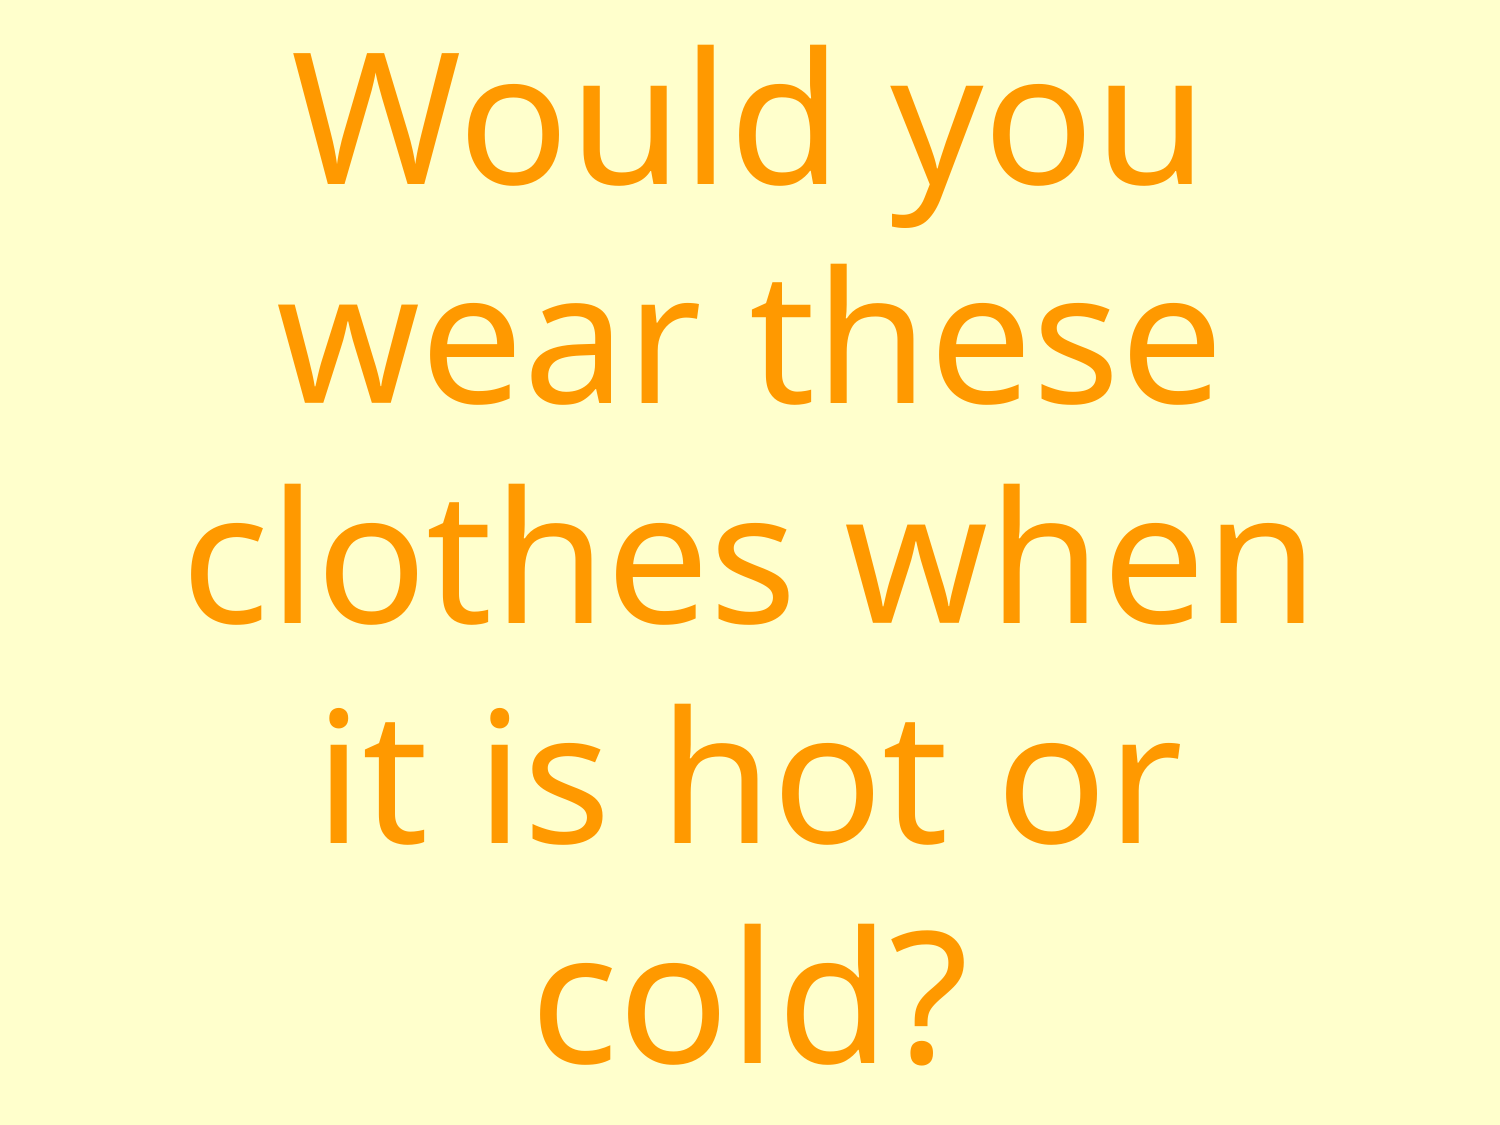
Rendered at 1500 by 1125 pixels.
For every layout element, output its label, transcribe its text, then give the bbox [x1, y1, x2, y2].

title Would you wear these clothes when it is hot or cold? [112, 78, 1388, 1024]
